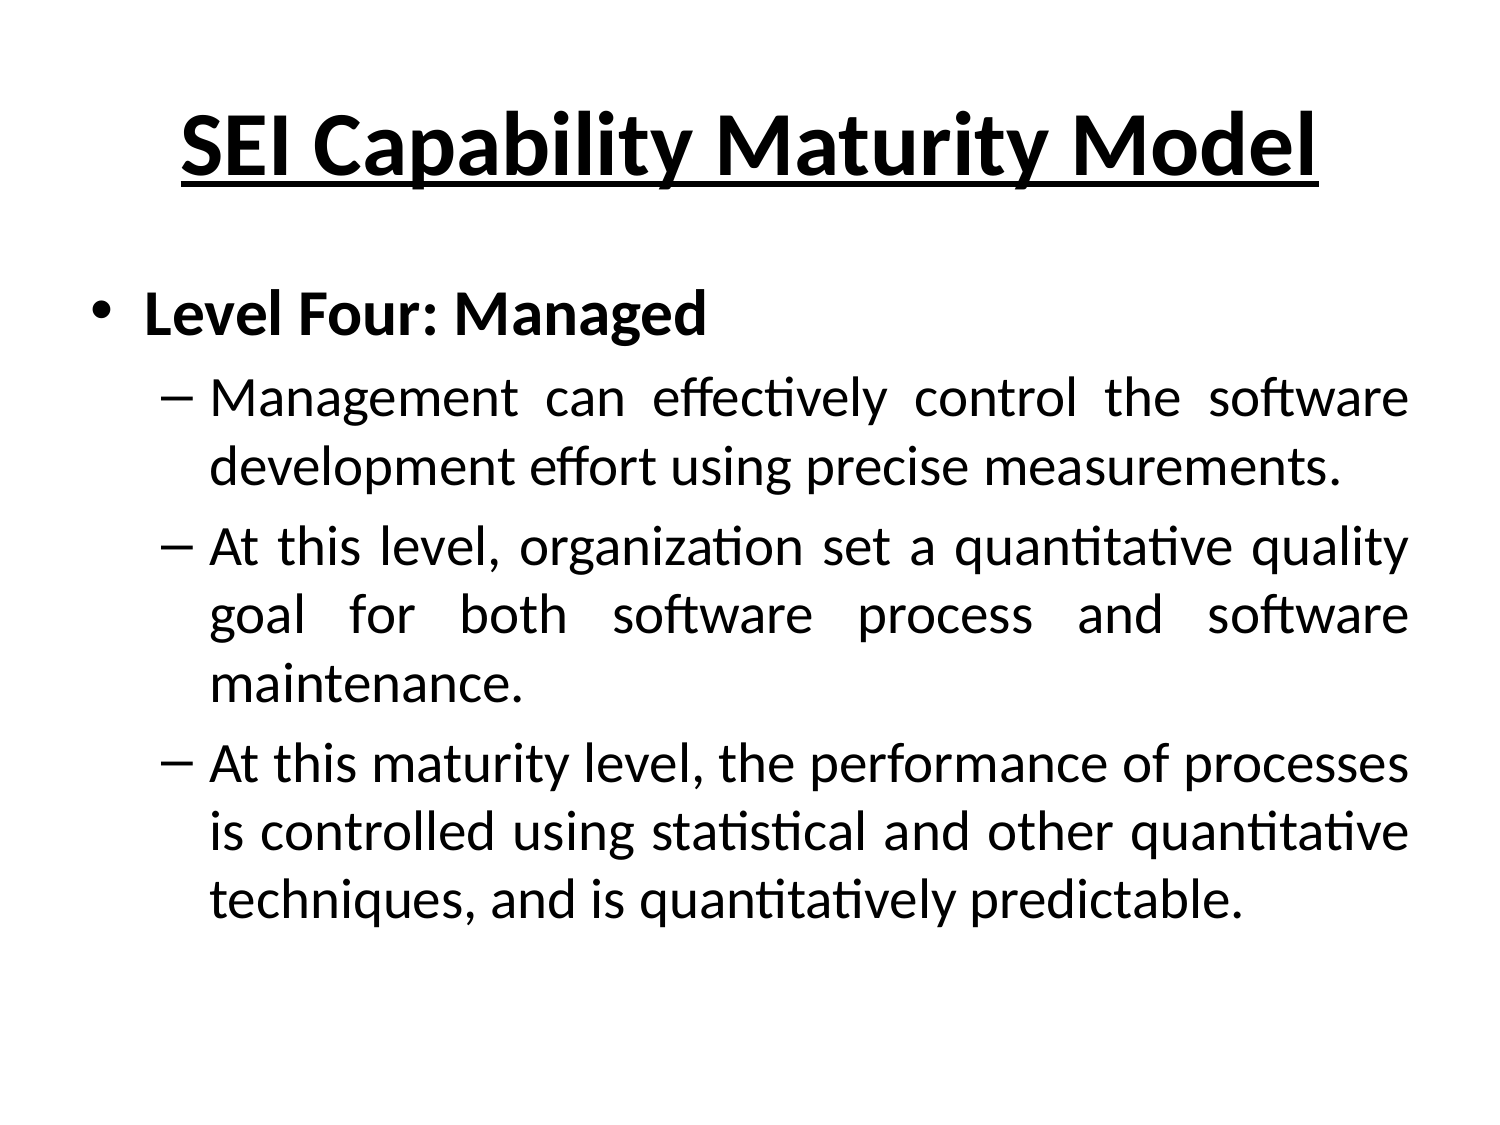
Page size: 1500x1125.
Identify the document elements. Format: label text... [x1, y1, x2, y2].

list Level Four: Managed Management can effectively control the software development effort using precise measurements. At this level, organization set a quantitative quality goal for both software process and software maintenance. At this maturity level, the performance of processes is controlled using statistical and other quantitative techniques, and is quantitatively predictable. [75, 262, 1425, 1005]
title SEI Capability Maturity Model [75, 45, 1425, 233]
